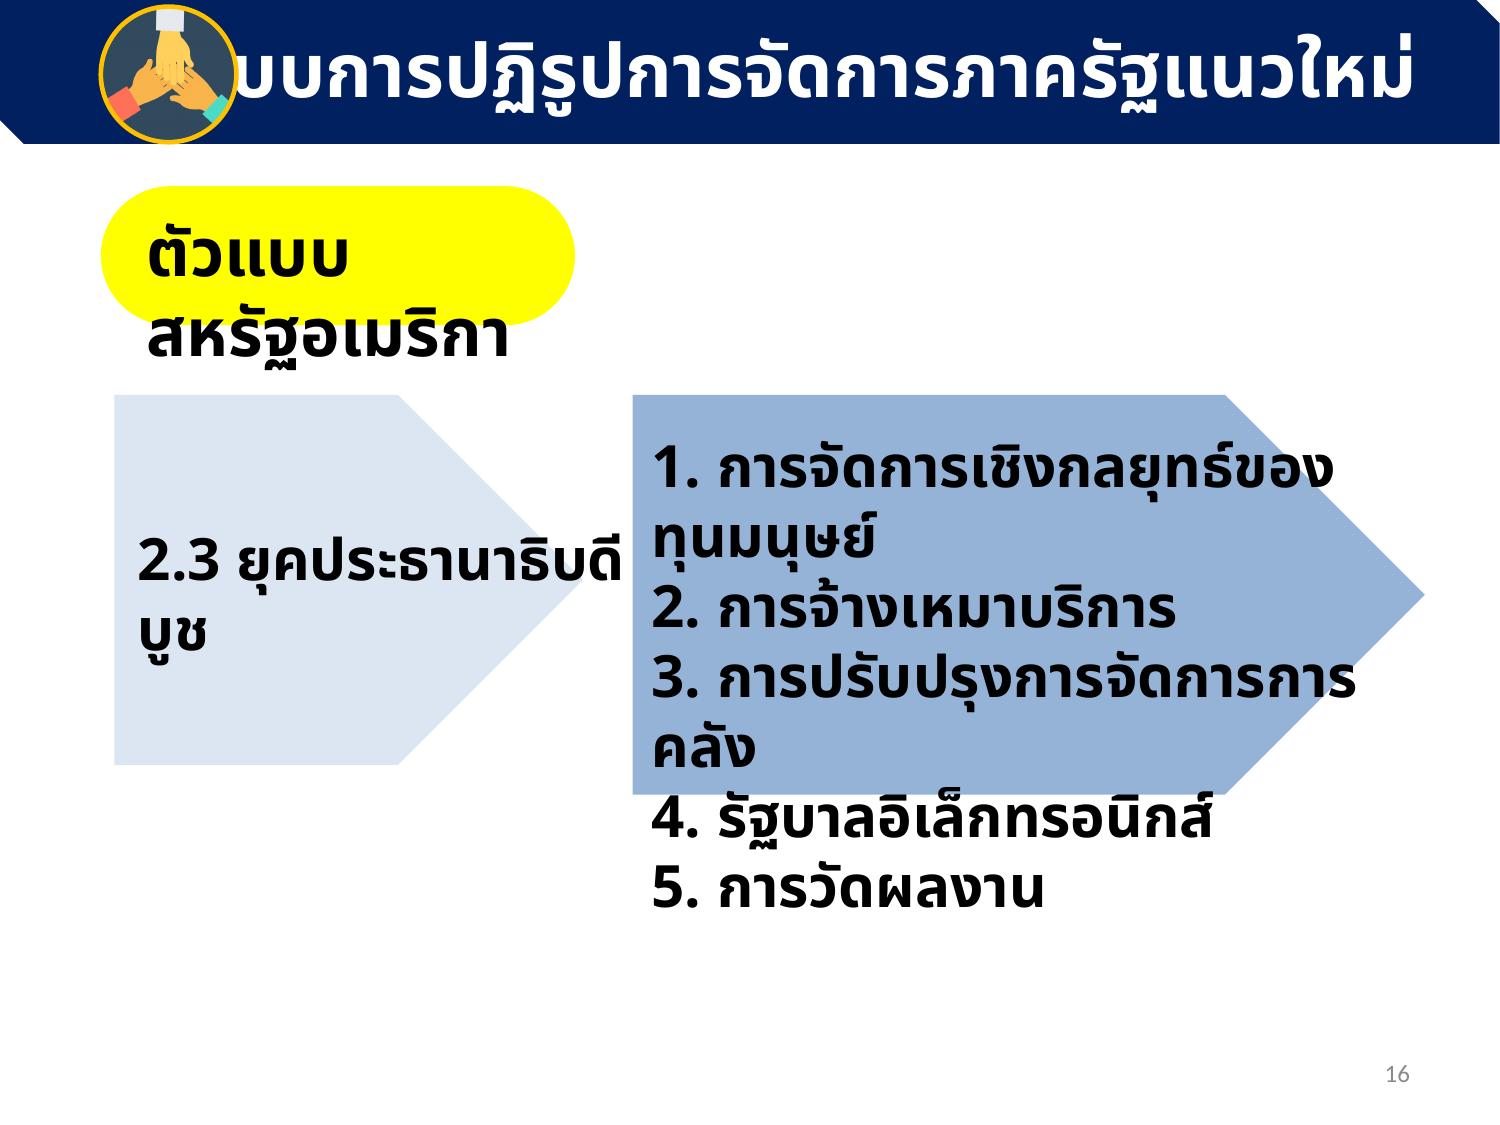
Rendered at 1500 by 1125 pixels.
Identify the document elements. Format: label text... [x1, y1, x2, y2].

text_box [114, 394, 1426, 795]
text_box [0, 0, 1500, 145]
slide_number 16 [1074, 1042, 1425, 1103]
text_box ตัวแบบสหรัฐอเมริกา [131, 202, 545, 378]
text_box [98, 184, 578, 316]
